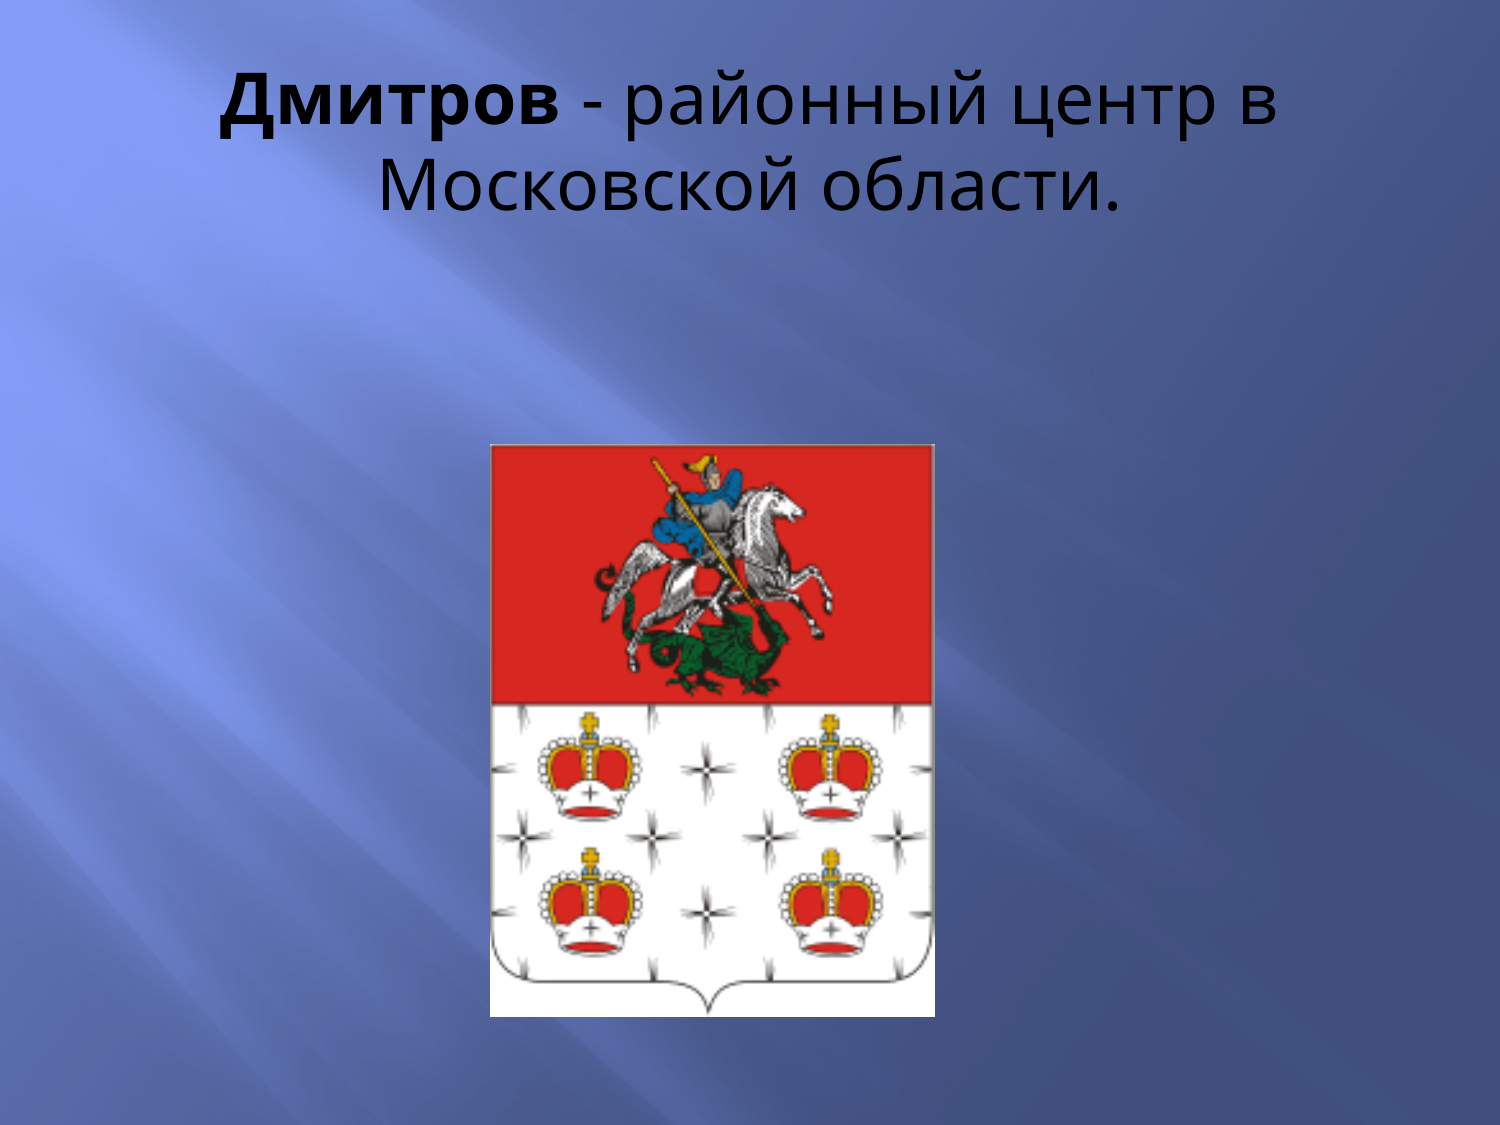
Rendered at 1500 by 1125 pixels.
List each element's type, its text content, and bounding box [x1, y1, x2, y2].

picture [489, 444, 935, 1017]
title Дмитров - районный центр в Московской области. [75, 45, 1425, 233]
